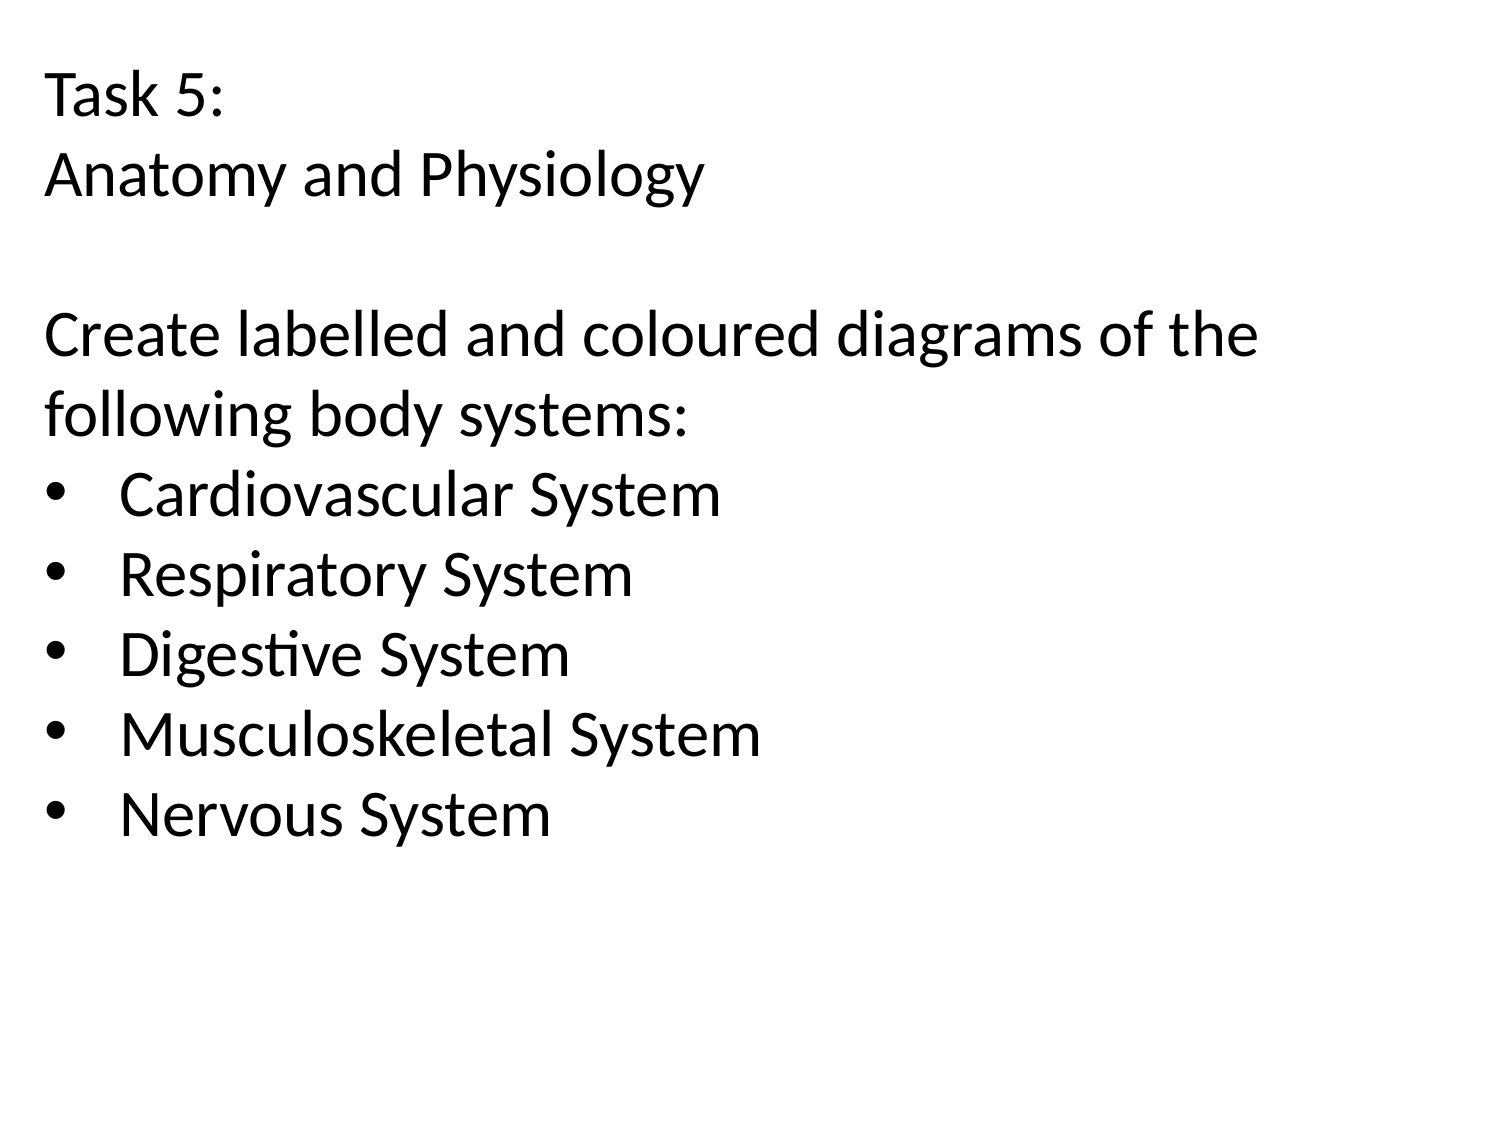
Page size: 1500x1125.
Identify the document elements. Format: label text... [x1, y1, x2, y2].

text_box Task 5: Anatomy and Physiology Create labelled and coloured diagrams of the following body systems: Cardiovascular System Respiratory System Digestive System Musculoskeletal System Nervous System [29, 42, 1459, 1072]
